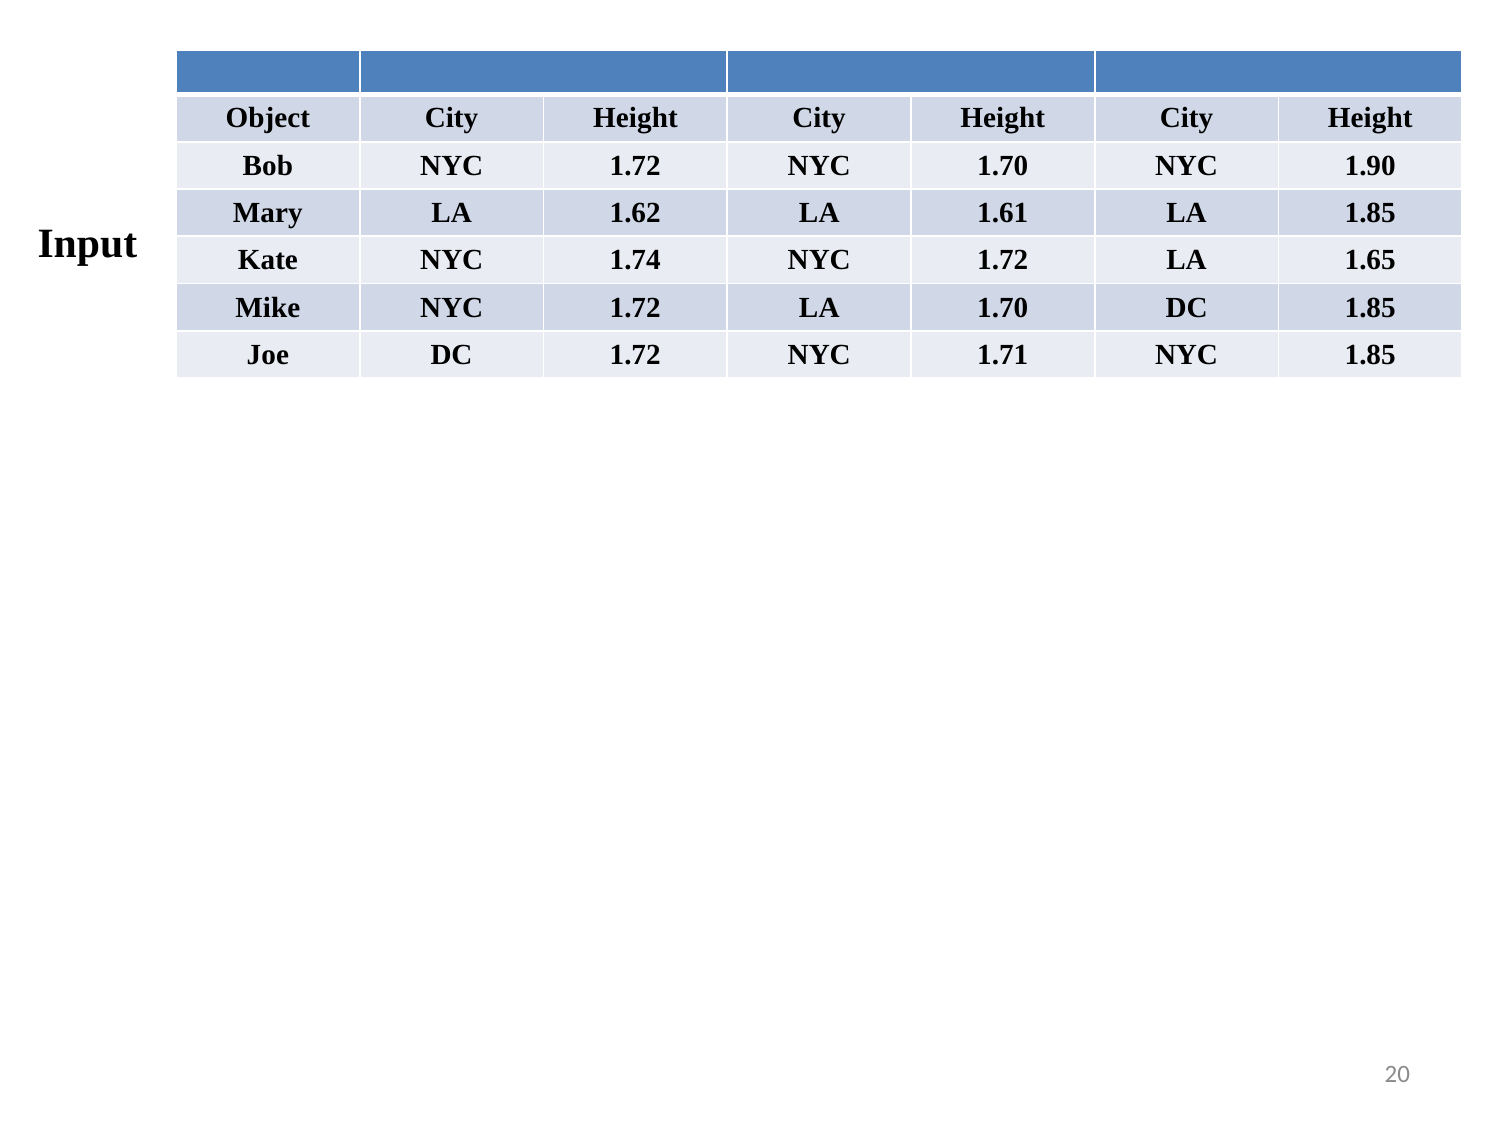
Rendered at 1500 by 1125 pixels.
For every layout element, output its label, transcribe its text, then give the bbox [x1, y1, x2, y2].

slide_number 20 [1074, 1042, 1425, 1103]
text_box Input [0, 212, 175, 275]
